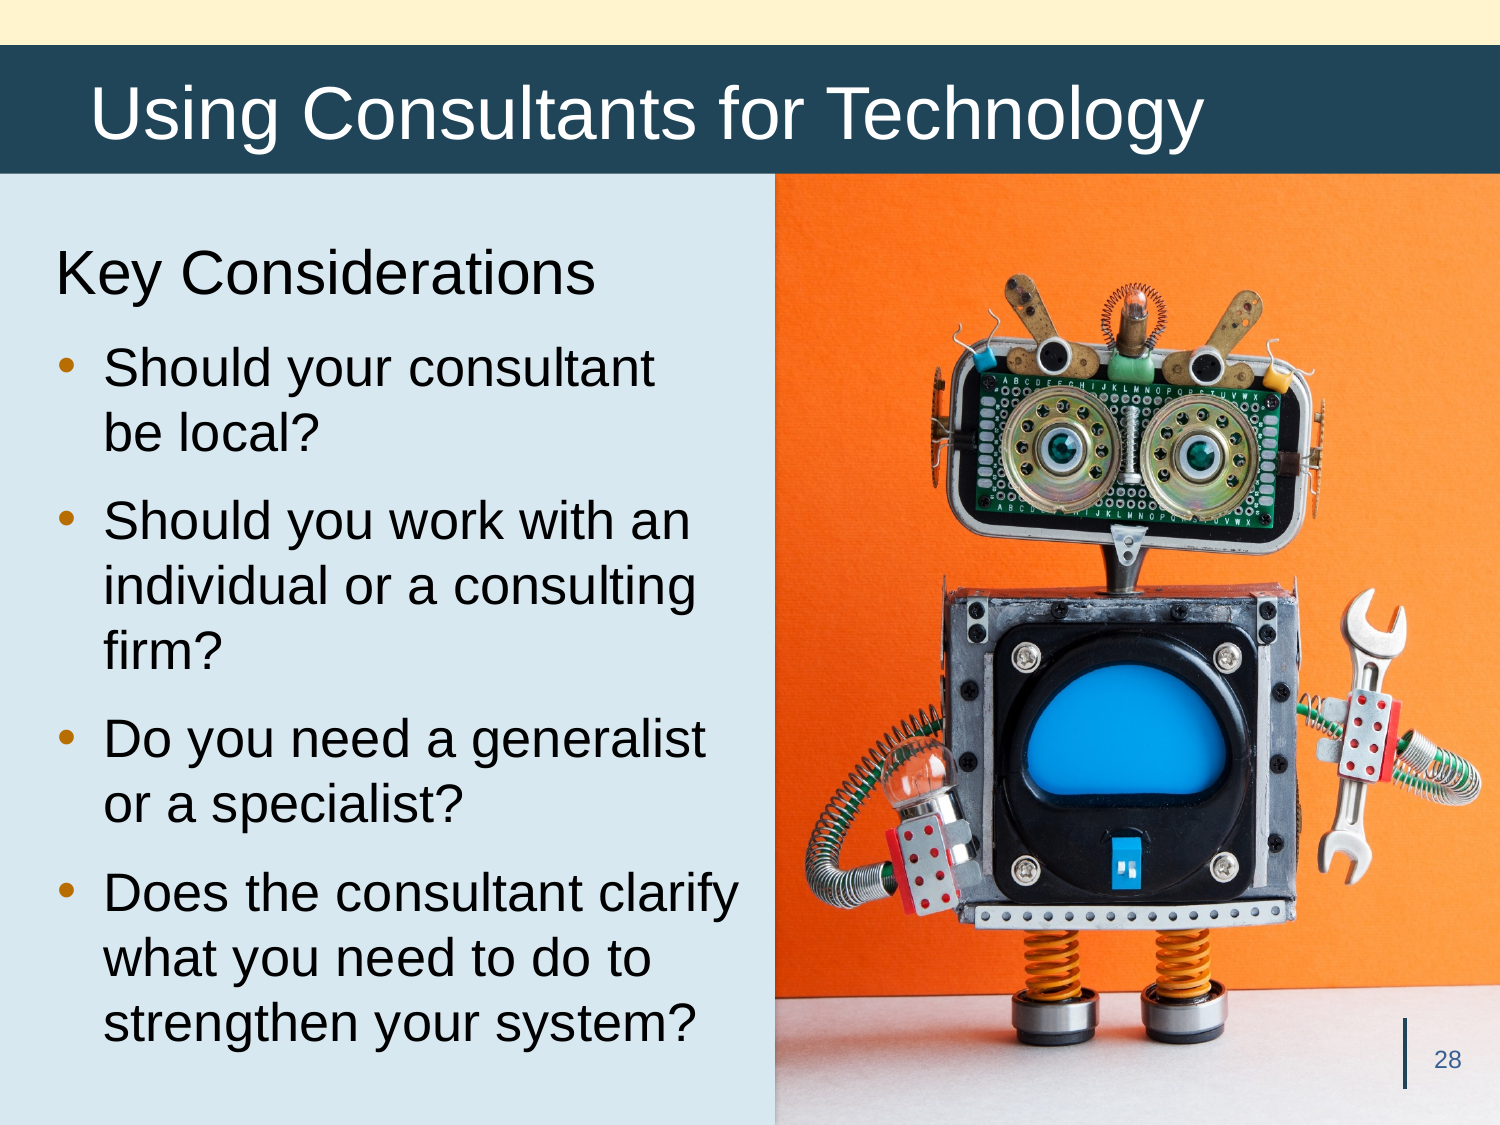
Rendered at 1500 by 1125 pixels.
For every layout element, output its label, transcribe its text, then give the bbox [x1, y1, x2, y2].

list Key Considerations [40, 224, 725, 321]
picture [775, 174, 1500, 1125]
title Using Consultants for Technology [0, 45, 1500, 174]
list Should your consultant be local? Should you work with an individual or a consulting firm? Do you need a generalist or a specialist? Does the consultant clarify what you need to do to strengthen your system? [40, 324, 773, 1125]
